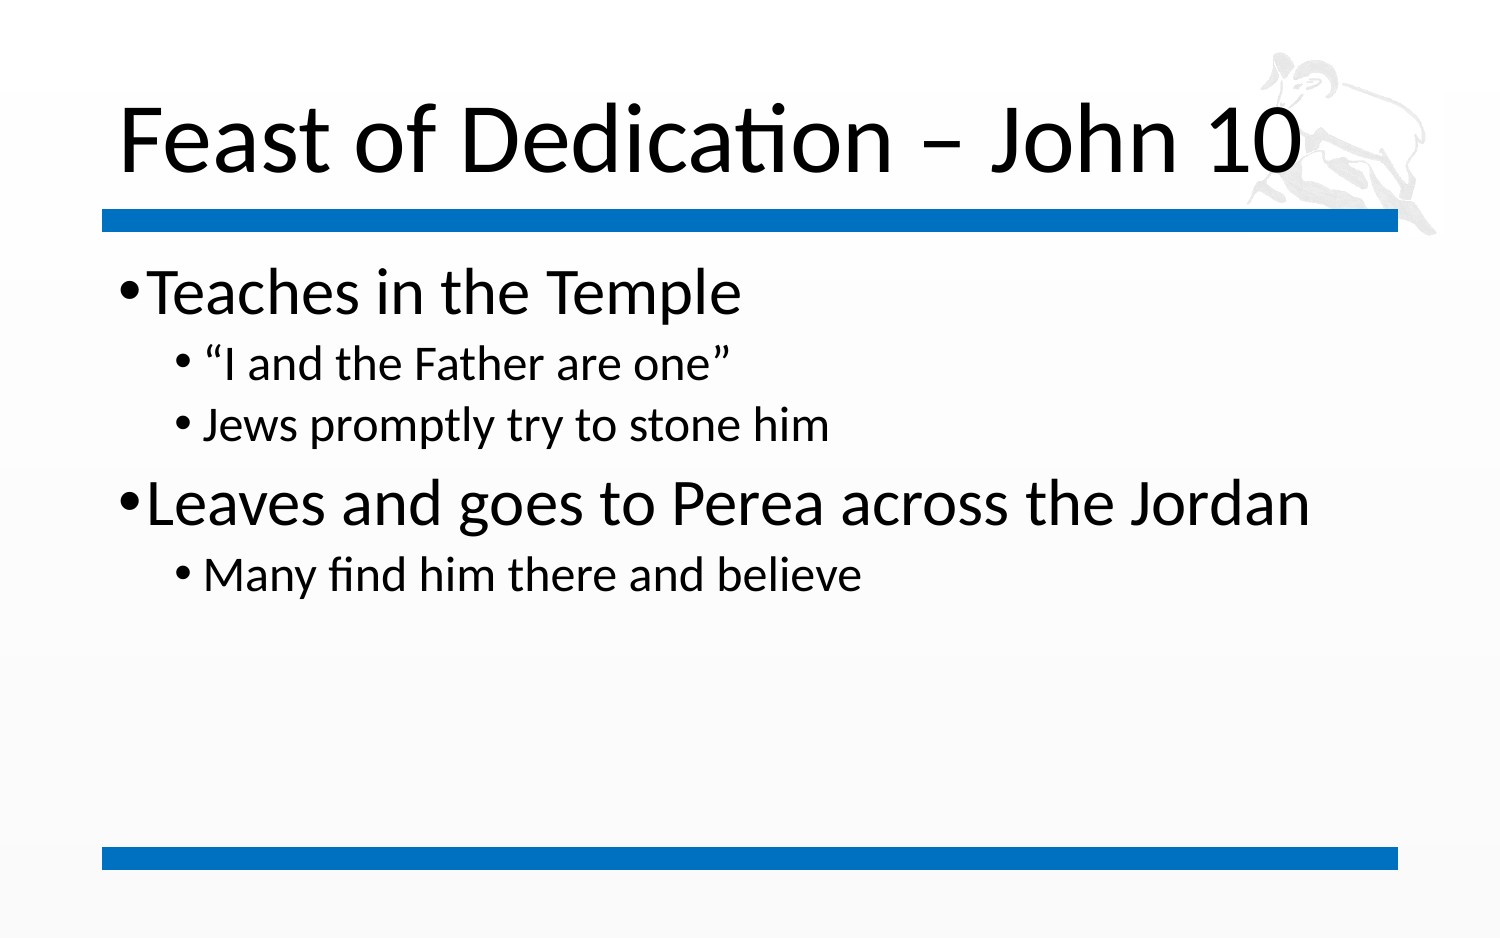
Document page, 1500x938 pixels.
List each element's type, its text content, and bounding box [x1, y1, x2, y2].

list Teaches in the Temple “I and the Father are one” Jews promptly try to stone him Leaves and goes to Perea across the Jordan Many find him there and believe [103, 249, 1397, 845]
title Feast of Dedication – John 10 [103, 49, 1397, 232]
